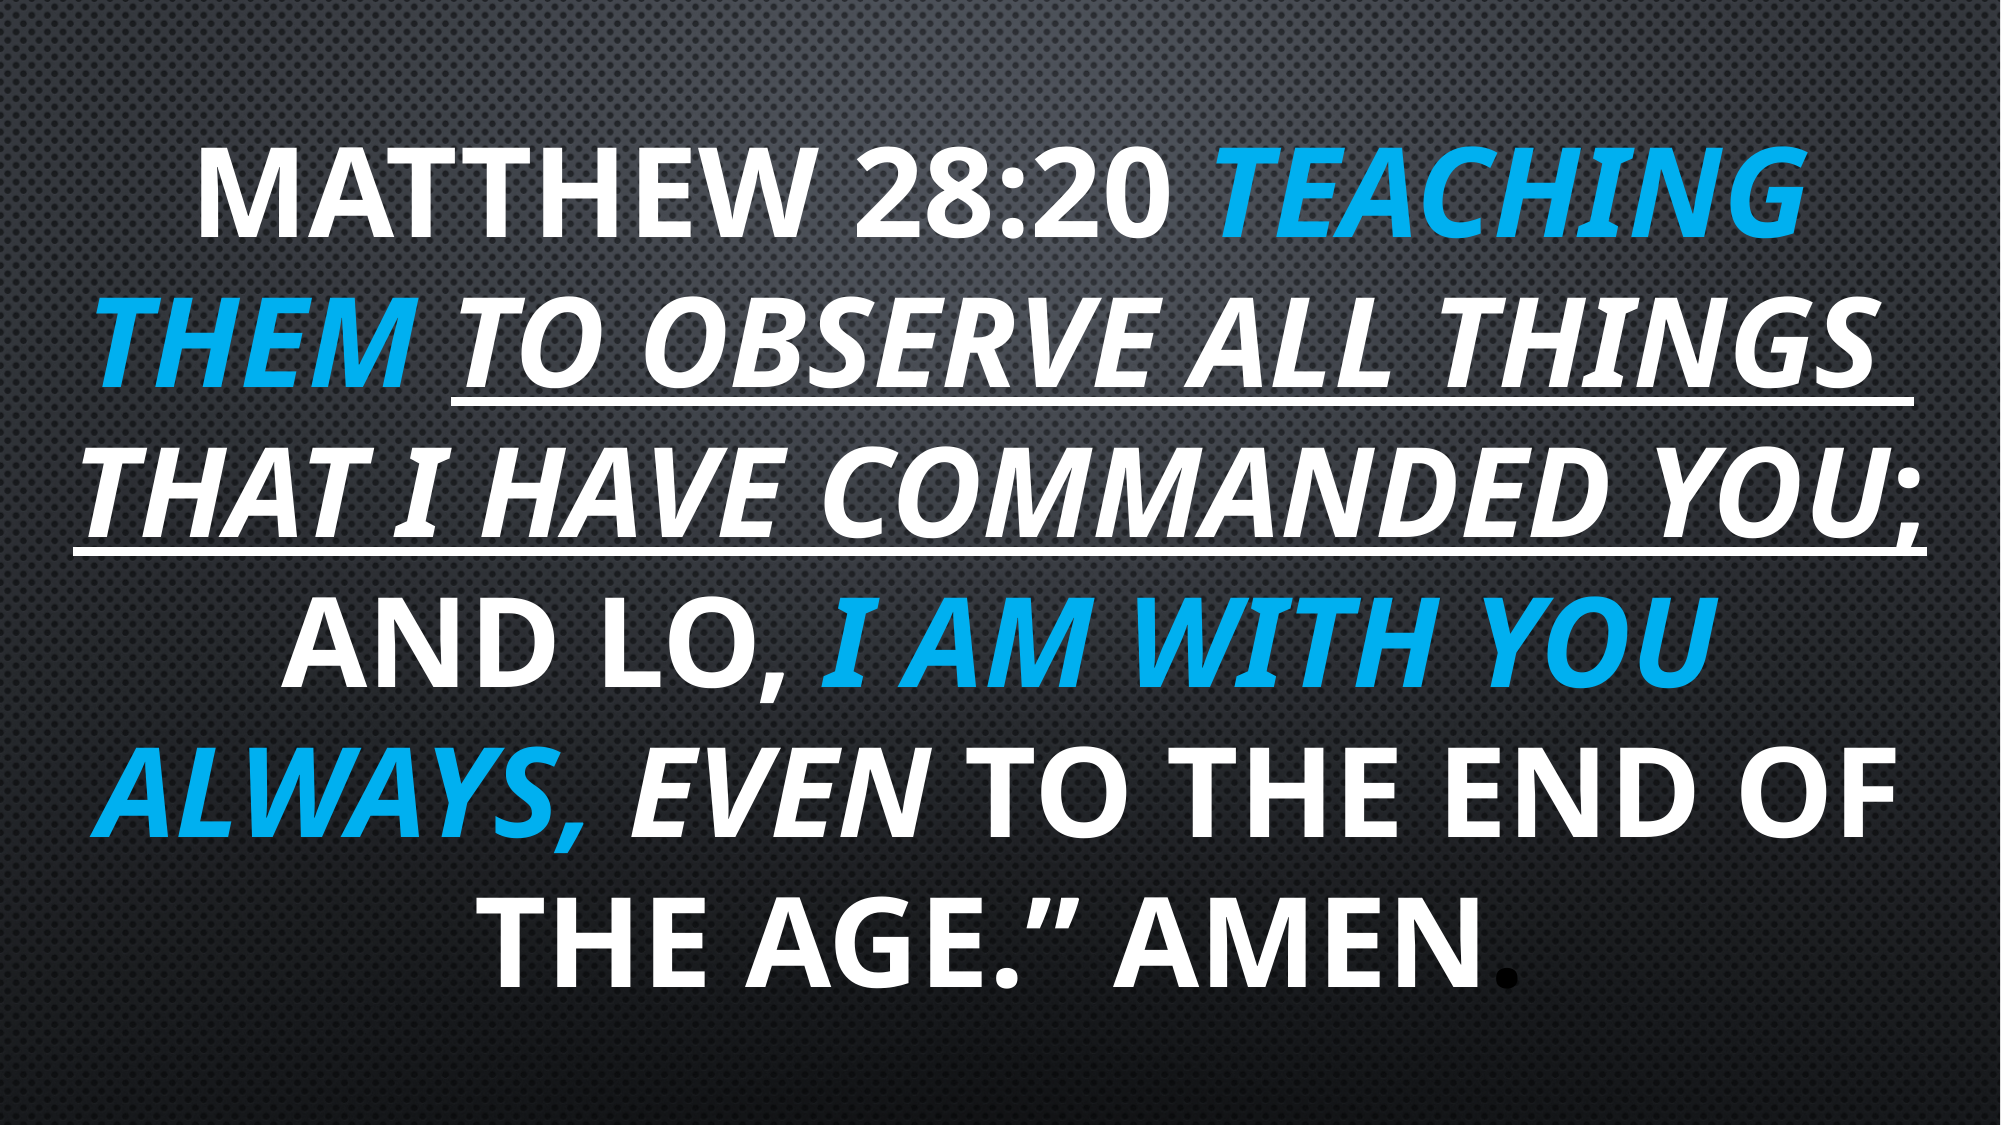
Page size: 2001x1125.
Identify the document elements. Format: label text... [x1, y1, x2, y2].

title MATTHEW 28:20 teaching them to observe all things that I have commanded you; and lo, I am with you always, even to the end of the age.” Amen. [0, 0, 2000, 1125]
